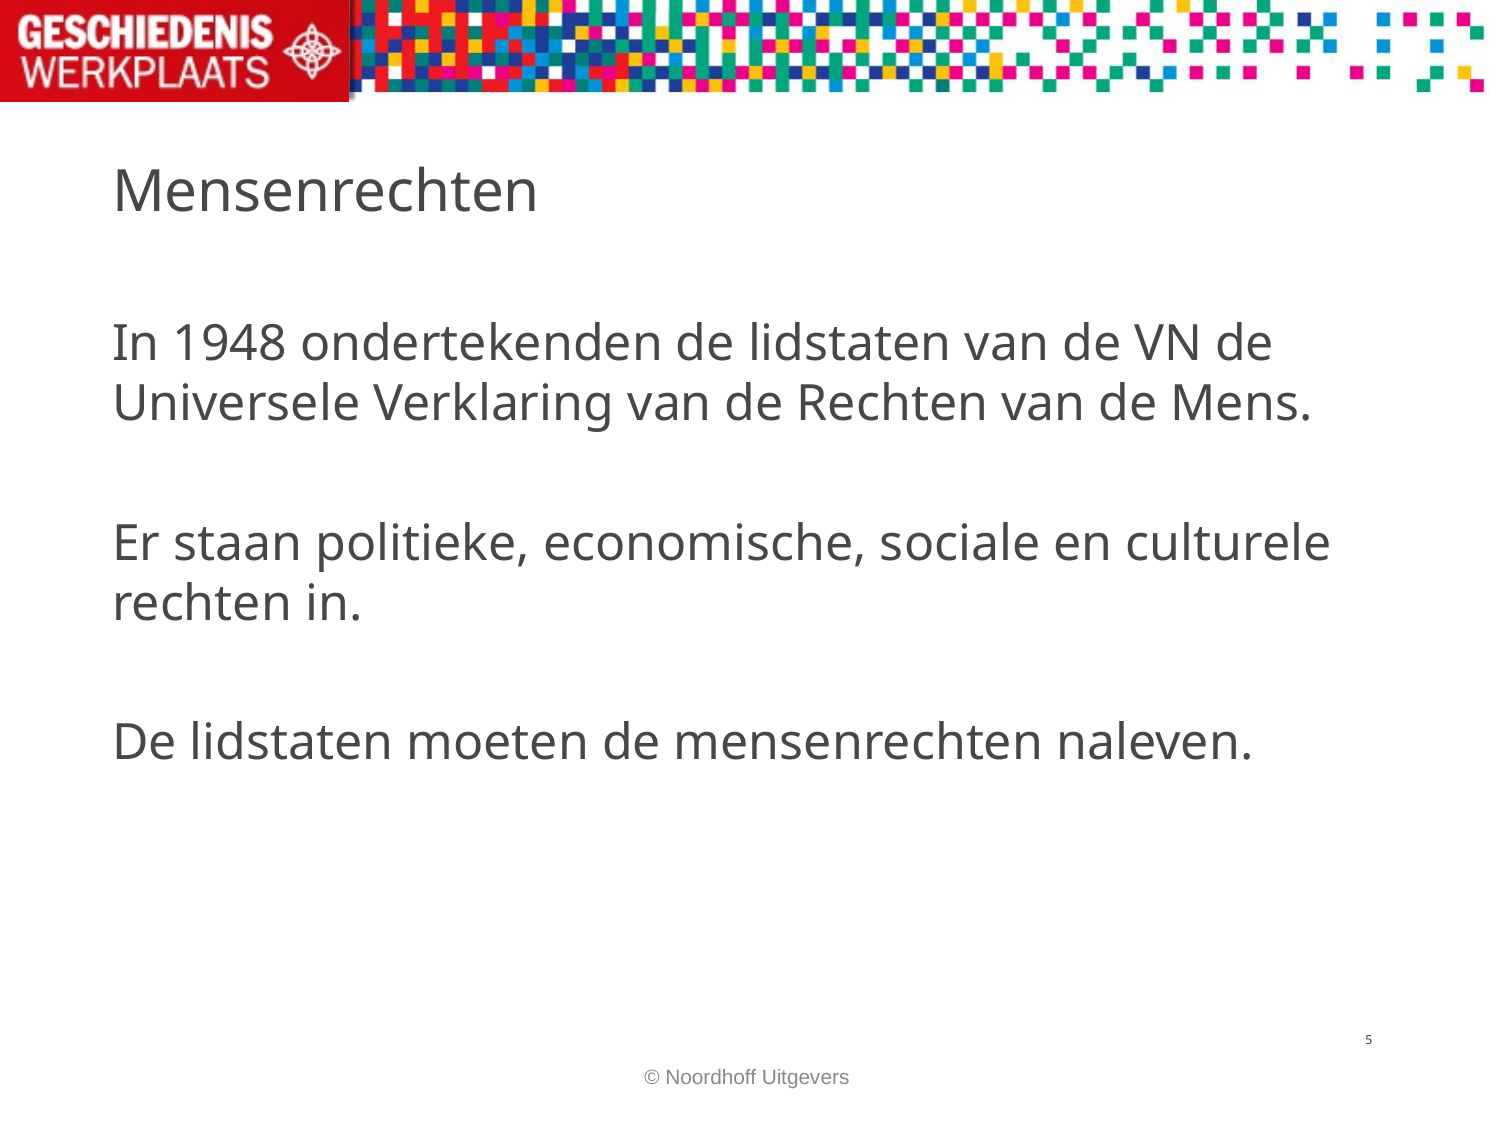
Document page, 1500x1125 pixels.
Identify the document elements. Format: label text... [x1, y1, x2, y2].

title Mensenrechten [112, 145, 1401, 256]
list In 1948 ondertekenden de lidstaten van de VN de Universele Verklaring van de Rechten van de Mens. Er staan politieke, economische, sociale en culturele rechten in. De lidstaten moeten de mensenrechten naleven. [112, 302, 1409, 988]
slide_number 5 [1325, 1025, 1388, 1063]
picture [0, 0, 1500, 1125]
text_box © Noordhoff Uitgevers [512, 1045, 988, 1106]
